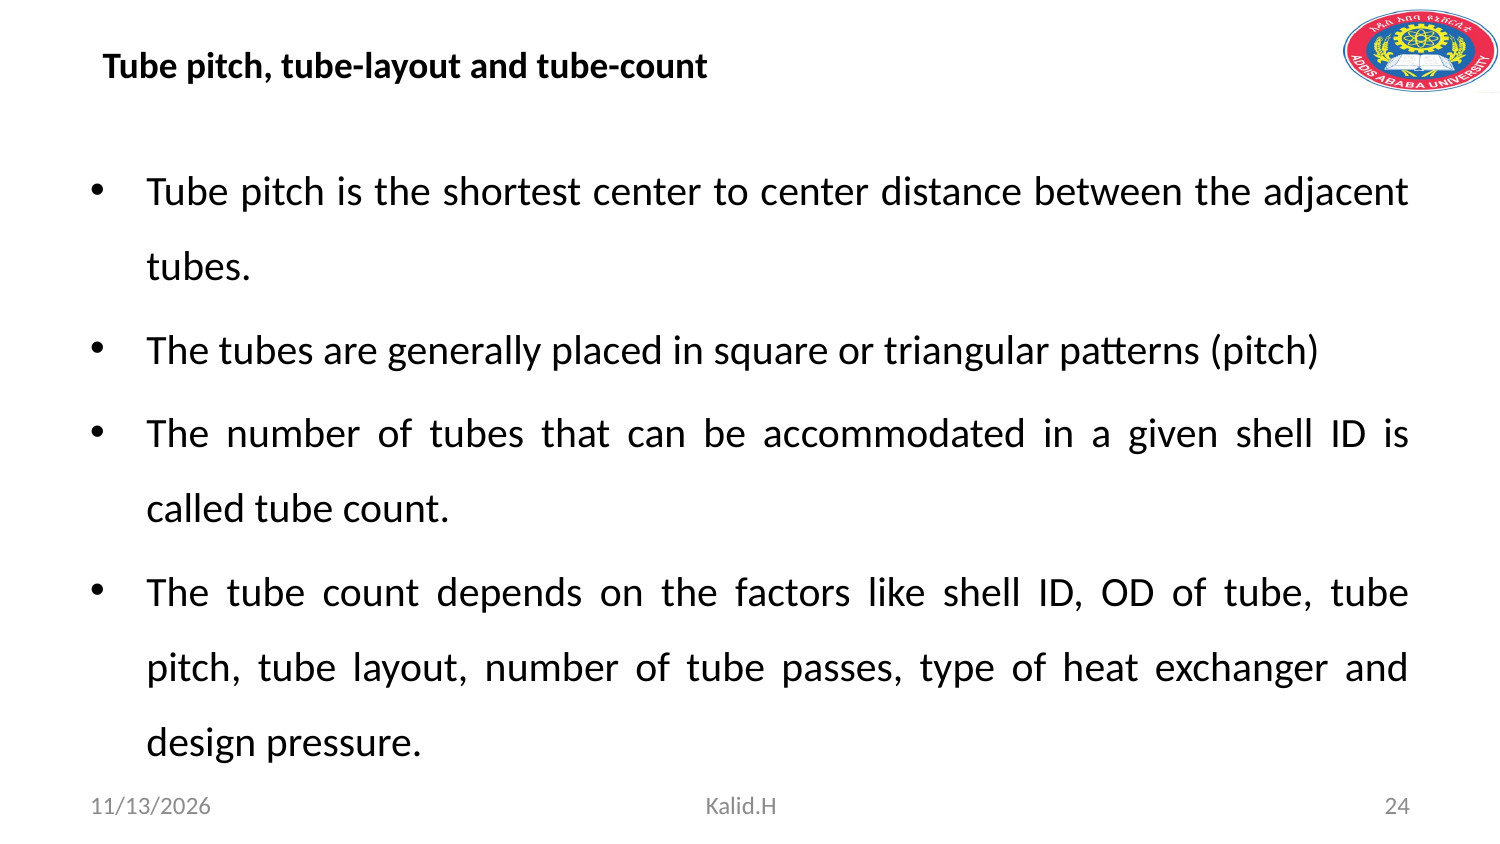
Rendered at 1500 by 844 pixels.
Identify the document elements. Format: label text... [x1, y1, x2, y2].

footer Kalid.H [512, 782, 988, 827]
title Tube pitch, tube-layout and tube-count [87, 33, 1350, 94]
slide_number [75, 782, 425, 827]
list Tube pitch is the shortest center to center distance between the adjacent tubes. The tubes are generally placed in square or triangular patterns (pitch) The number of tubes that can be accommodated in a given shell ID is called tube count. The tube count depends on the factors like shell ID, OD of tube, tube pitch, tube layout, number of tube passes, type of heat exchanger and design pressure. [75, 131, 1425, 827]
slide_number 24 [1074, 782, 1425, 827]
picture [1343, 0, 1500, 94]
